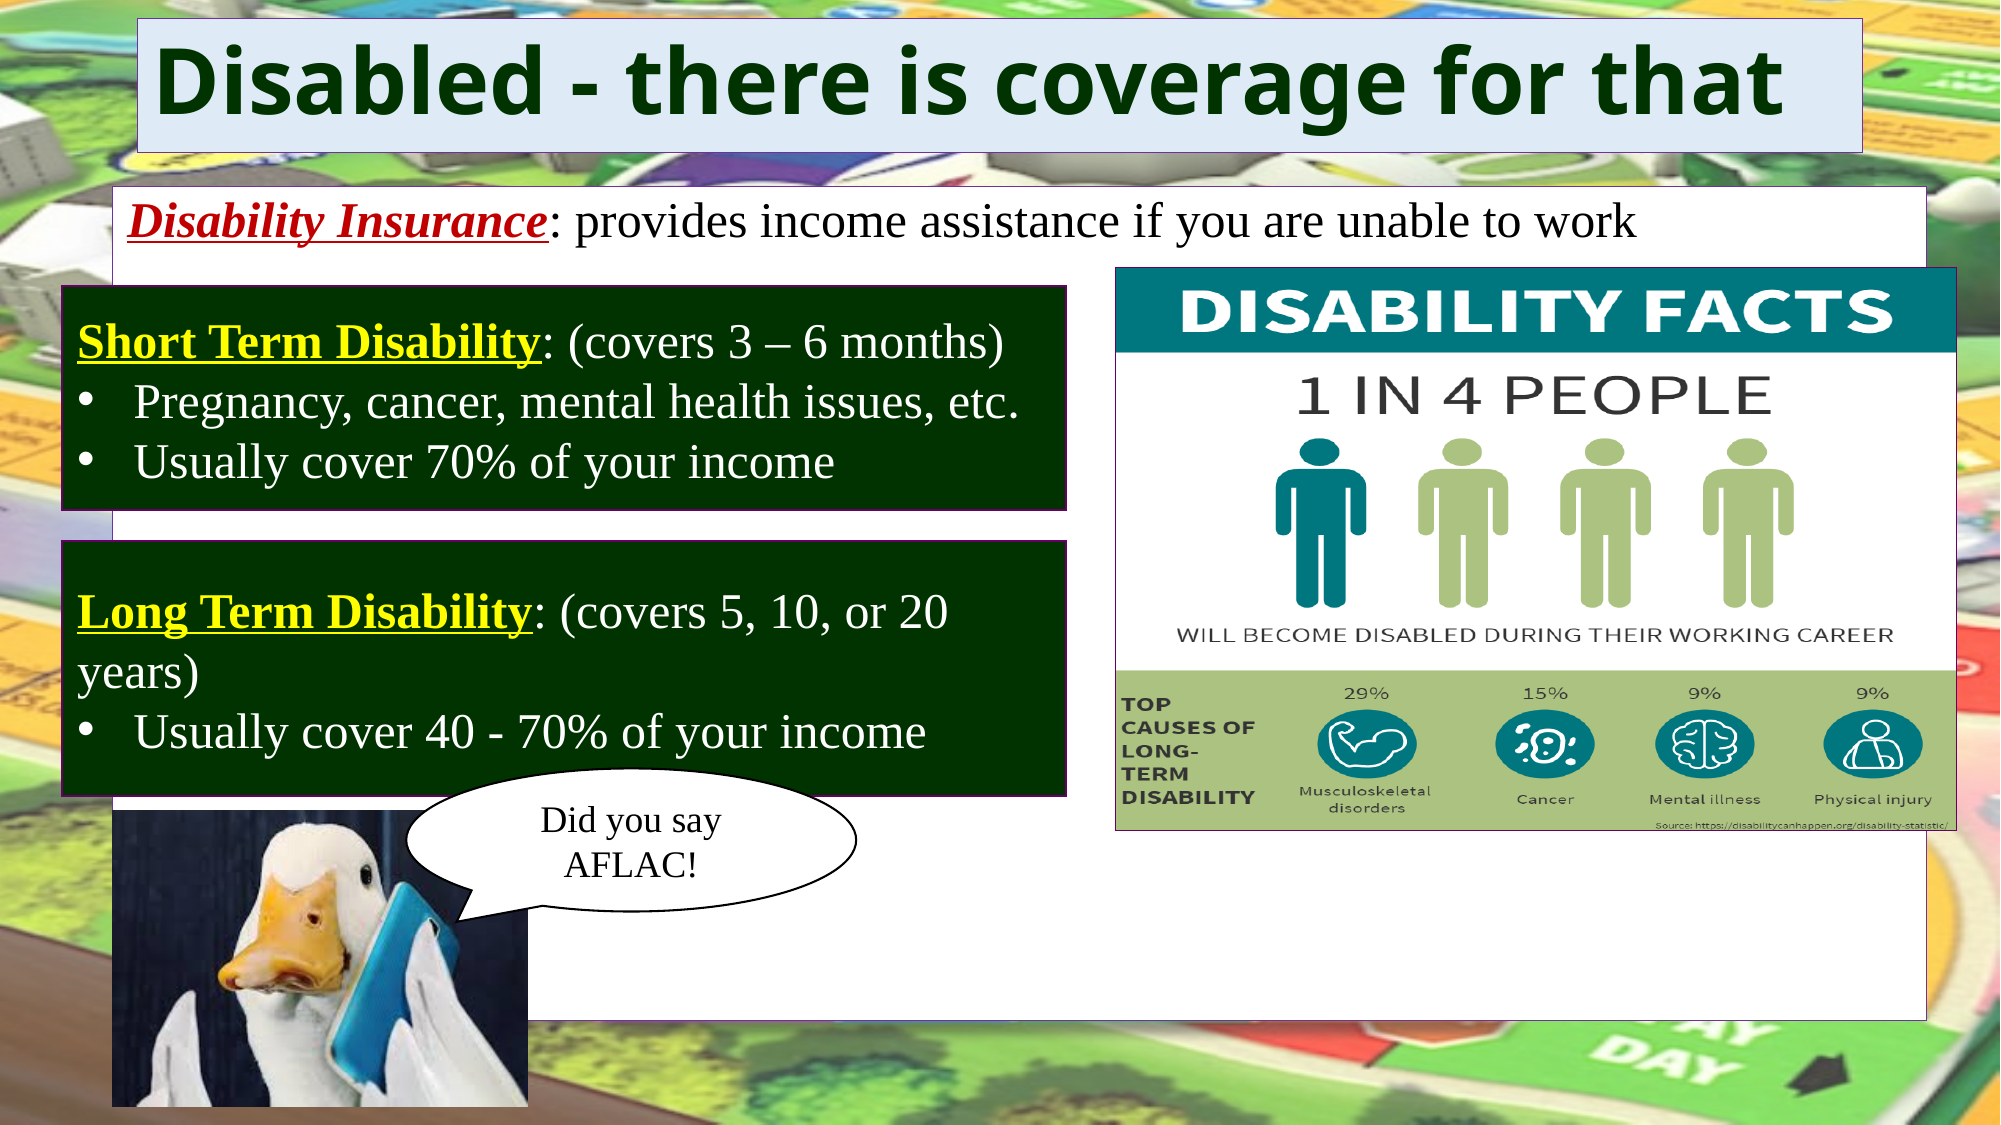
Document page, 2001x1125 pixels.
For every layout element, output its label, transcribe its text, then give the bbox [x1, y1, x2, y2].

picture [111, 810, 528, 1108]
text_box Did you say AFLAC! [425, 767, 858, 913]
title Disabled - there is coverage for that [137, 18, 1863, 153]
picture [1115, 267, 1957, 831]
text_box Short Term Disability: (covers 3 – 6 months) Pregnancy, cancer, mental health issues, etc. Usually cover 70% of your income [61, 285, 1067, 511]
text_box Long Term Disability: (covers 5, 10, or 20 years) Usually cover 40 - 70% of your income [61, 540, 1067, 797]
list Disability Insurance: provides income assistance if you are unable to work [112, 186, 1927, 1021]
